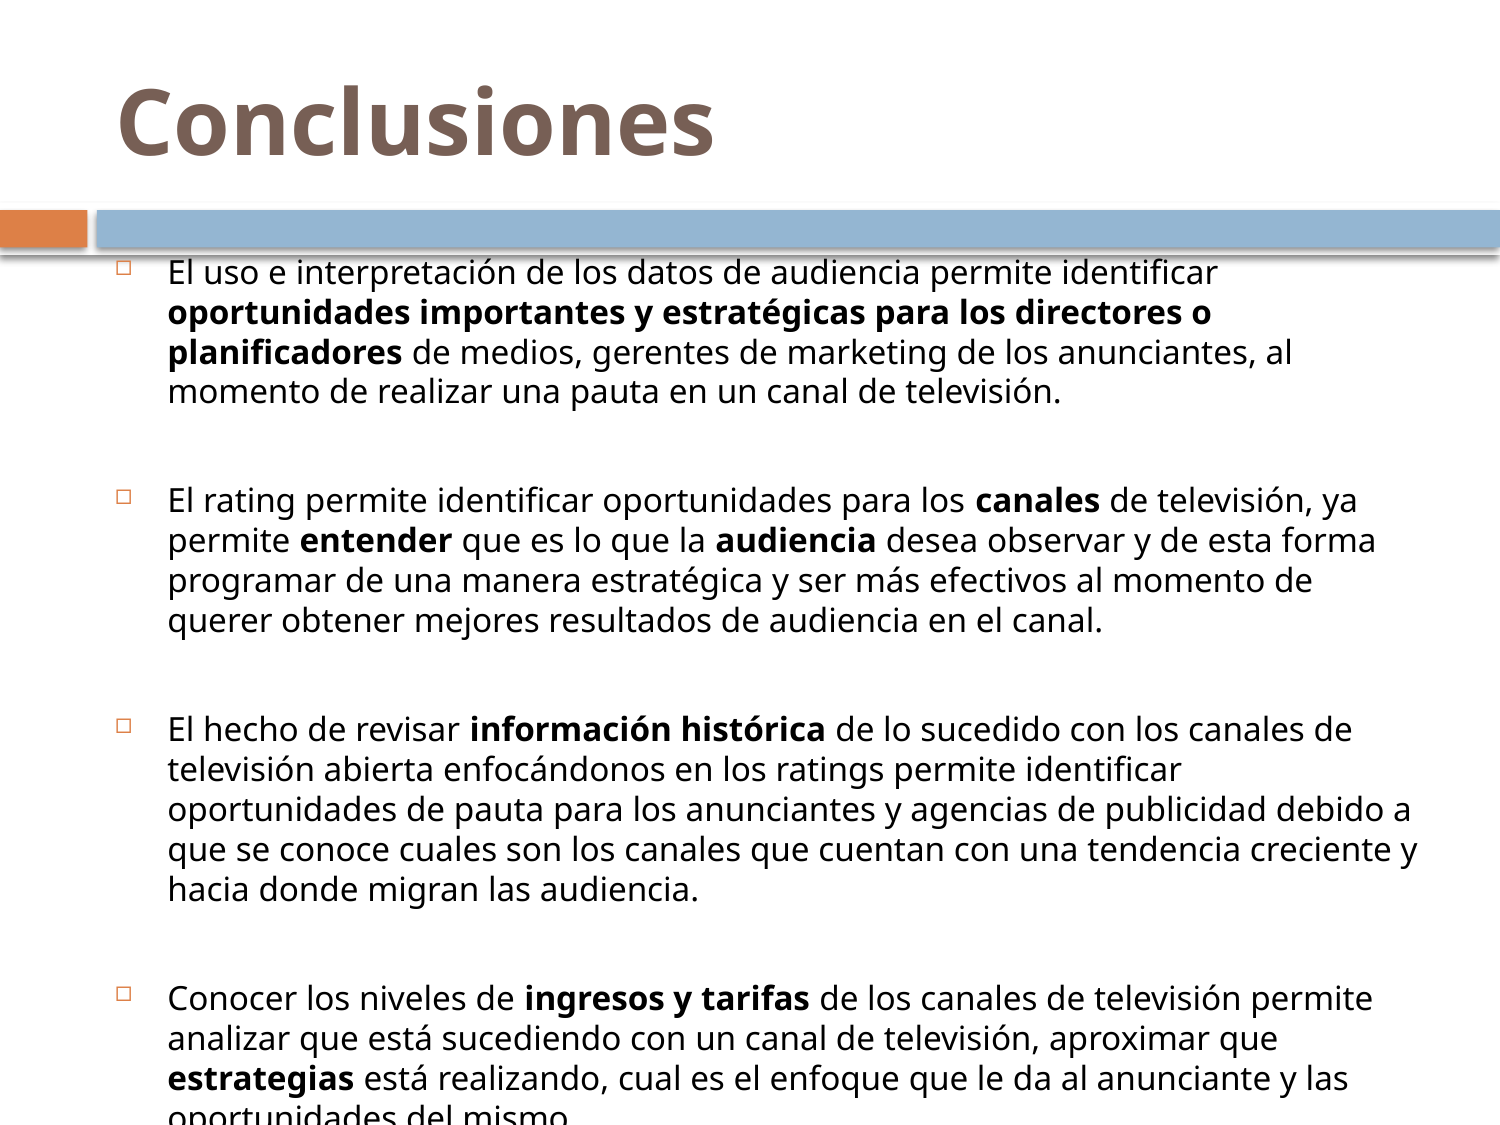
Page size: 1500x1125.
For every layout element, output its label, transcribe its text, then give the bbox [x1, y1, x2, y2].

list El uso e interpretación de los datos de audiencia permite identificar oportunidades importantes y estratégicas para los directores o planificadores de medios, gerentes de marketing de los anunciantes, al momento de realizar una pauta en un canal de televisión. El rating permite identificar oportunidades para los canales de televisión, ya permite entender que es lo que la audiencia desea observar y de esta forma programar de una manera estratégica y ser más efectivos al momento de querer obtener mejores resultados de audiencia en el canal. El hecho de revisar información histórica de lo sucedido con los canales de televisión abierta enfocándonos en los ratings permite identificar oportunidades de pauta para los anunciantes y agencias de publicidad debido a que se conoce cuales son los canales que cuentan con una tendencia creciente y hacia donde migran las audiencia. Conocer los niveles de ingresos y tarifas de los canales de televisión permite analizar que está sucediendo con un canal de televisión, aproximar que estrategias está realizando, cual es el enfoque que le da al anunciante y las oportunidades del mismo. [100, 243, 1438, 993]
title Conclusiones [100, 37, 1438, 200]
